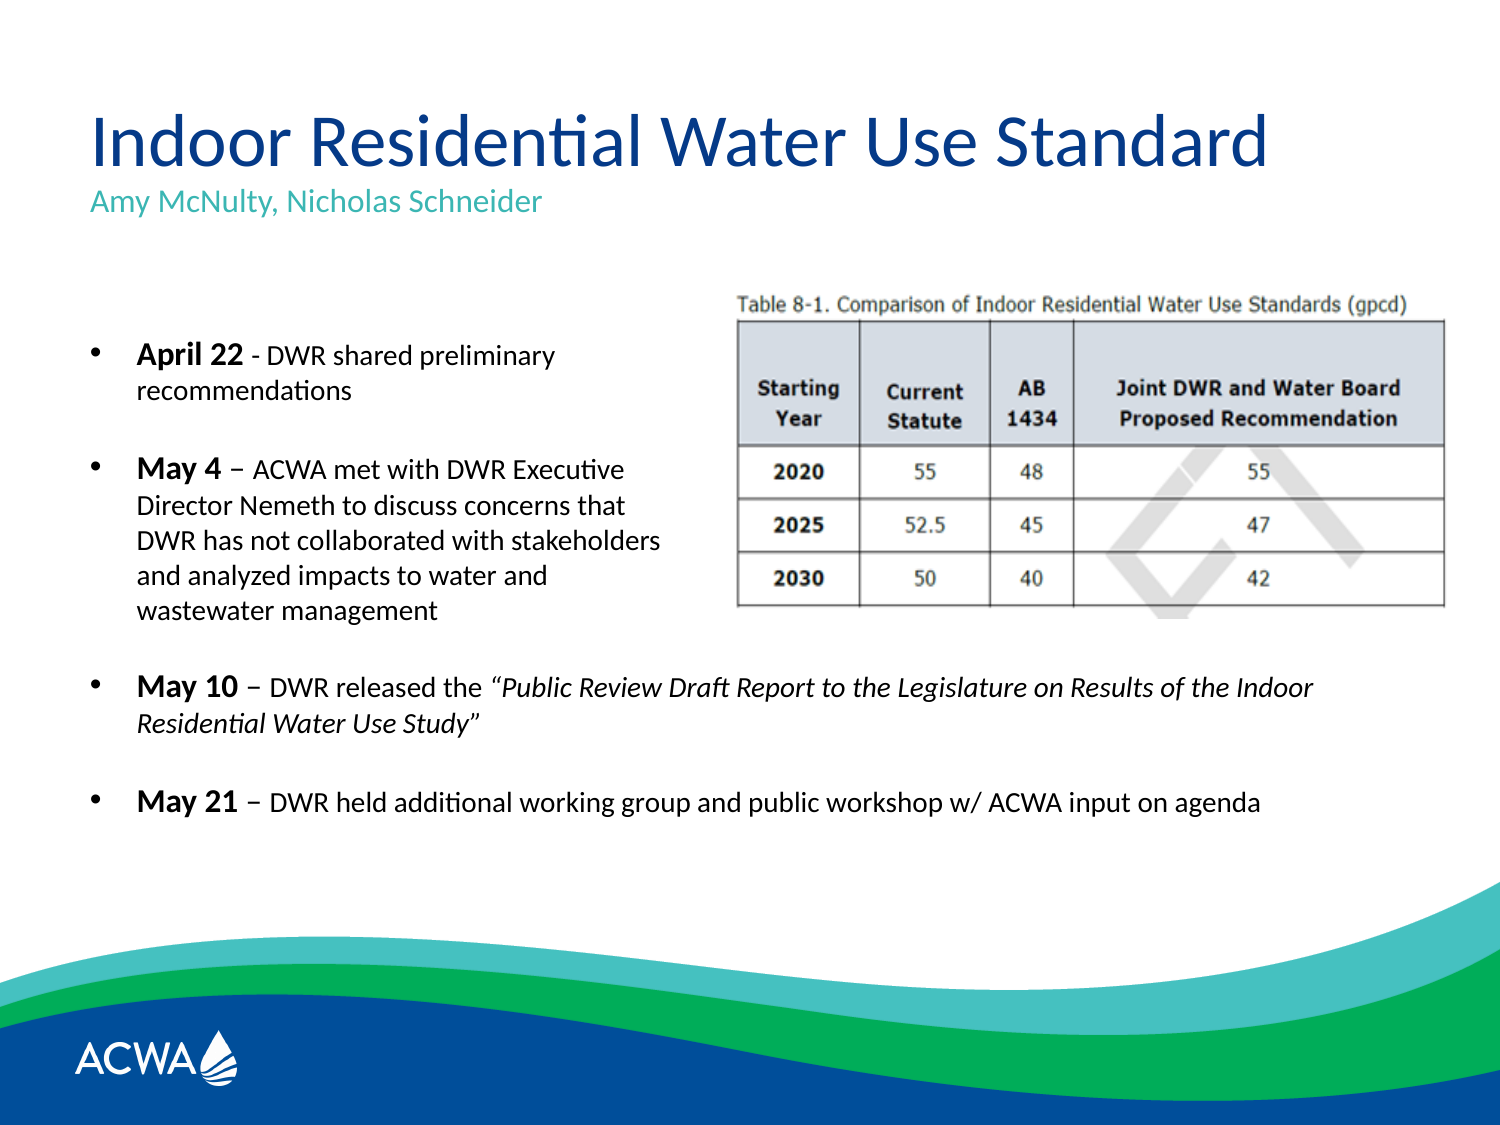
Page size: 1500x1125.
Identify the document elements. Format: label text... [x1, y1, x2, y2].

list Amy McNulty, Nicholas Schneider [75, 171, 1425, 224]
picture [725, 278, 1463, 619]
text_box April 22 - DWR shared preliminary recommendations May 4 – ACWA met with DWR Executive Director Nemeth to discuss concerns that DWR has not collaborated with stakeholders and analyzed impacts to water and wastewater management [74, 324, 696, 634]
picture [0, 873, 1500, 1125]
title Indoor Residential Water Use Standard [75, 43, 1425, 171]
text_box May 10 – DWR released the “Public Review Draft Report to the Legislature on Results of the Indoor Residential Water Use Study” May 21 – DWR held additional working group and public workshop w/ ACWA input on agenda [74, 656, 1425, 827]
